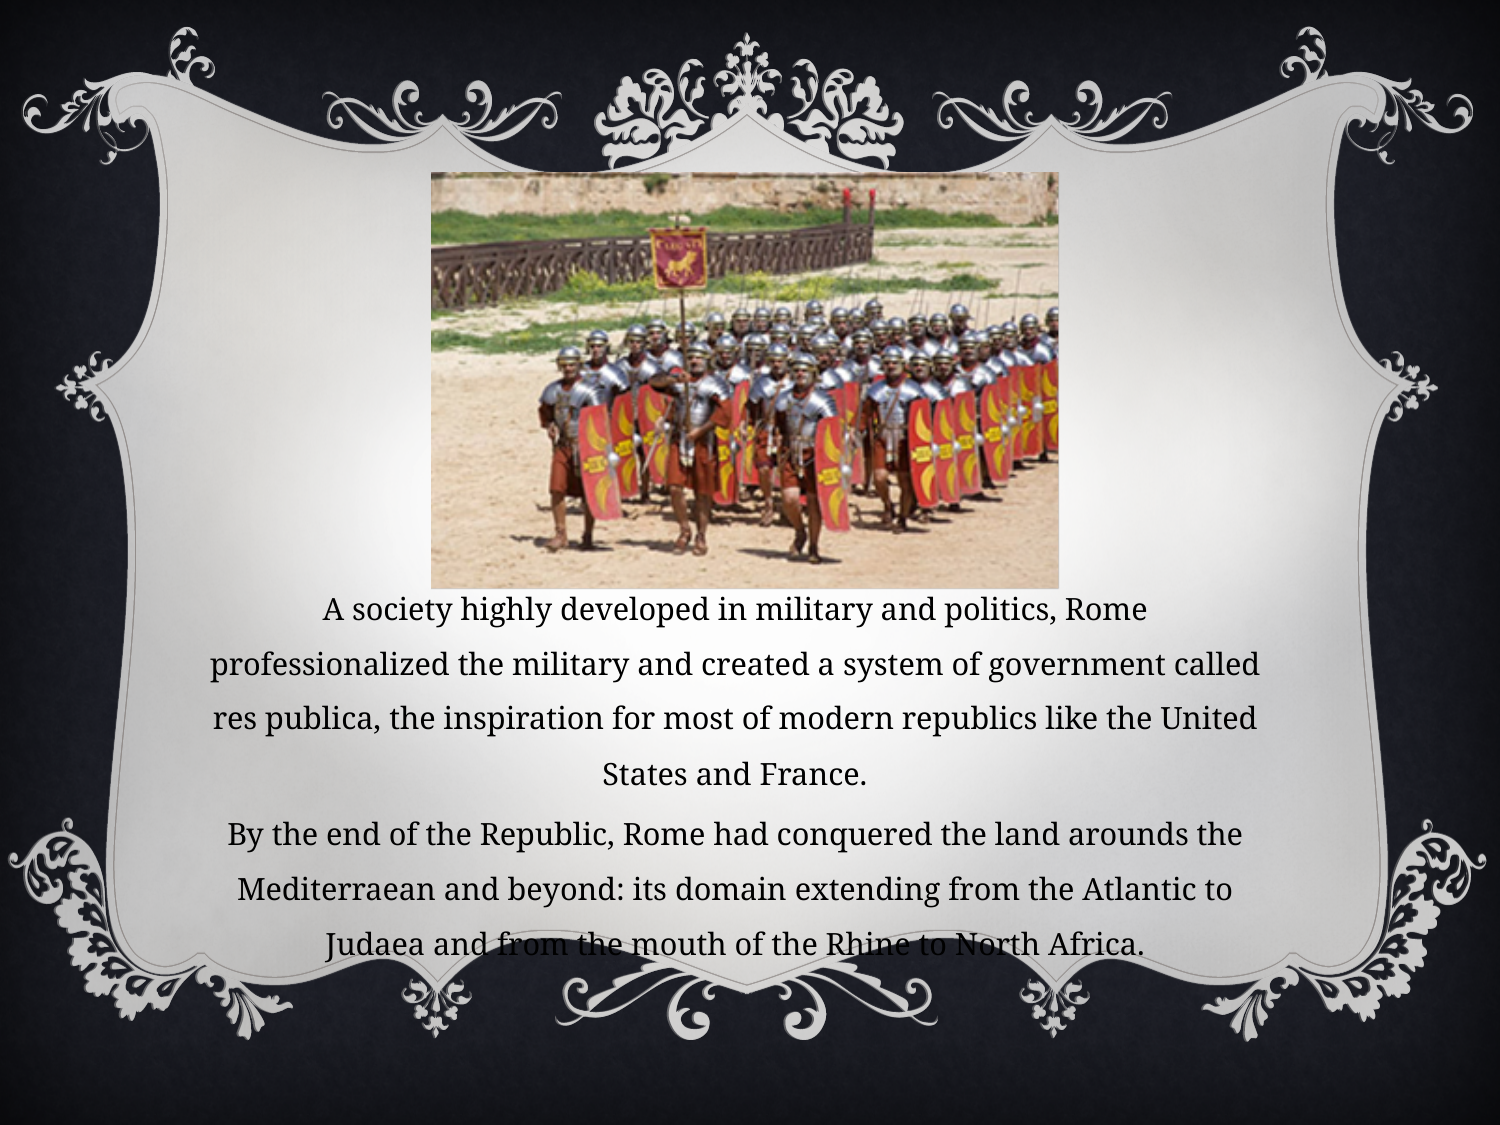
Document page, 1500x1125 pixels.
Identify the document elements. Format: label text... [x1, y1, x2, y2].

picture [0, 0, 1500, 1125]
list A society highly developed in military and politics, Rome professionalized the military and created a system of government called res publica, the inspiration for most of modern republics like the United States and France. By the end of the Republic, Rome had conquered the land arounds the Mediterraean and beyond: its domain extending from the Atlantic to Judaea and from the mouth of the Rhine to North Africa. [194, 563, 1276, 978]
